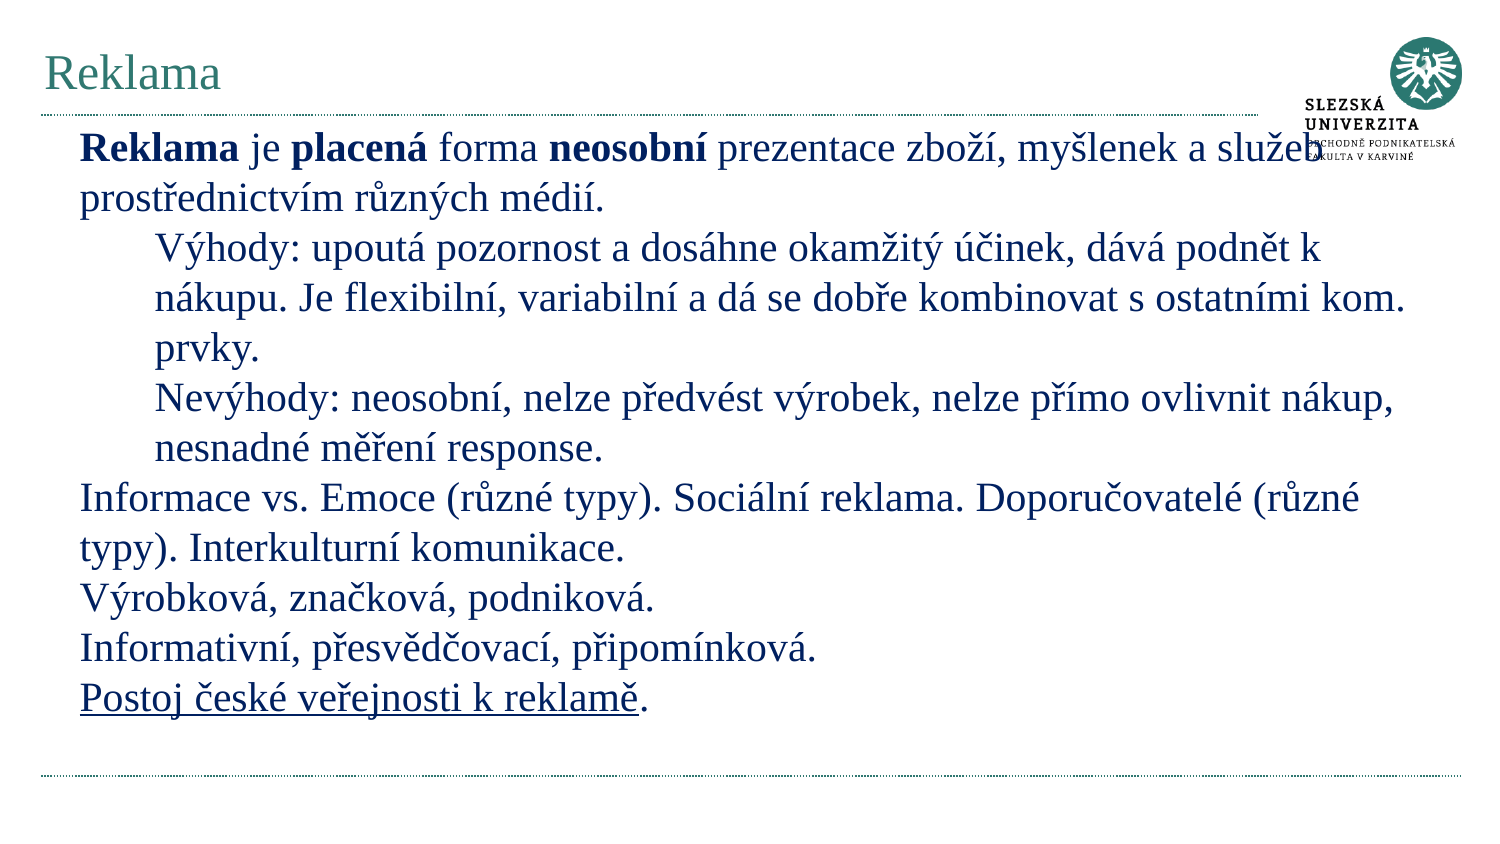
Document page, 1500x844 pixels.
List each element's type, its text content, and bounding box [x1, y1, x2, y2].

list Reklama je placená forma neosobní prezentace zboží, myšlenek a služeb prostřednictvím různých médií. Výhody: upoutá pozornost a dosáhne okamžitý účinek, dává podnět k nákupu. Je flexibilní, variabilní a dá se dobře kombinovat s ostatními kom. prvky. Nevýhody: neosobní, nelze předvést výrobek, nelze přímo ovlivnit nákup, nesnadné měření response. Informace vs. Emoce (různé typy). Sociální reklama. Doporučovatelé (různé typy). Interkulturní komunikace. Výrobková, značková, podniková. Informativní, přesvědčovací, připomínková. Postoj české veřejnosti k reklamě. [64, 112, 1424, 609]
picture [1305, 37, 1462, 160]
title Reklama [29, 32, 904, 116]
